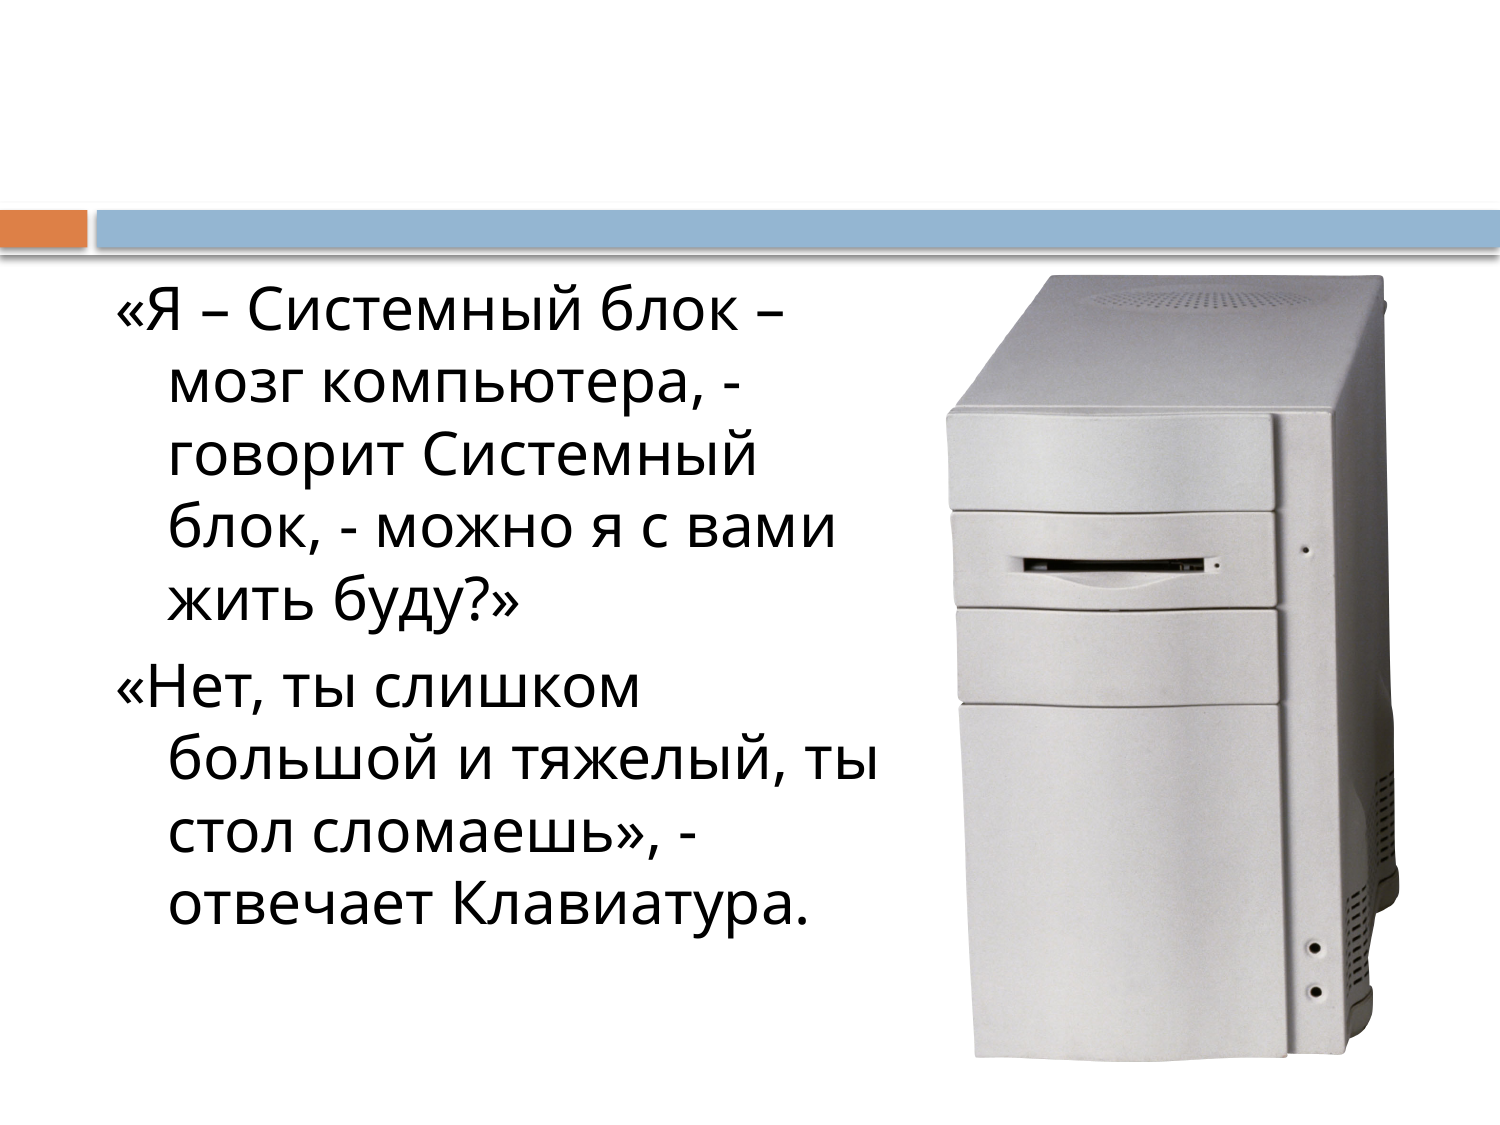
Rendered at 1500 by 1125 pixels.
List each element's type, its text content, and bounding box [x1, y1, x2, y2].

list «Я – Системный блок – мозг компьютера, - говорит Системный блок, - можно я с вами жить буду?» «Нет, ты слишком большой и тяжелый, ты стол сломаешь», - отвечает Клавиатура. [100, 262, 922, 1000]
picture [926, 254, 1454, 1090]
